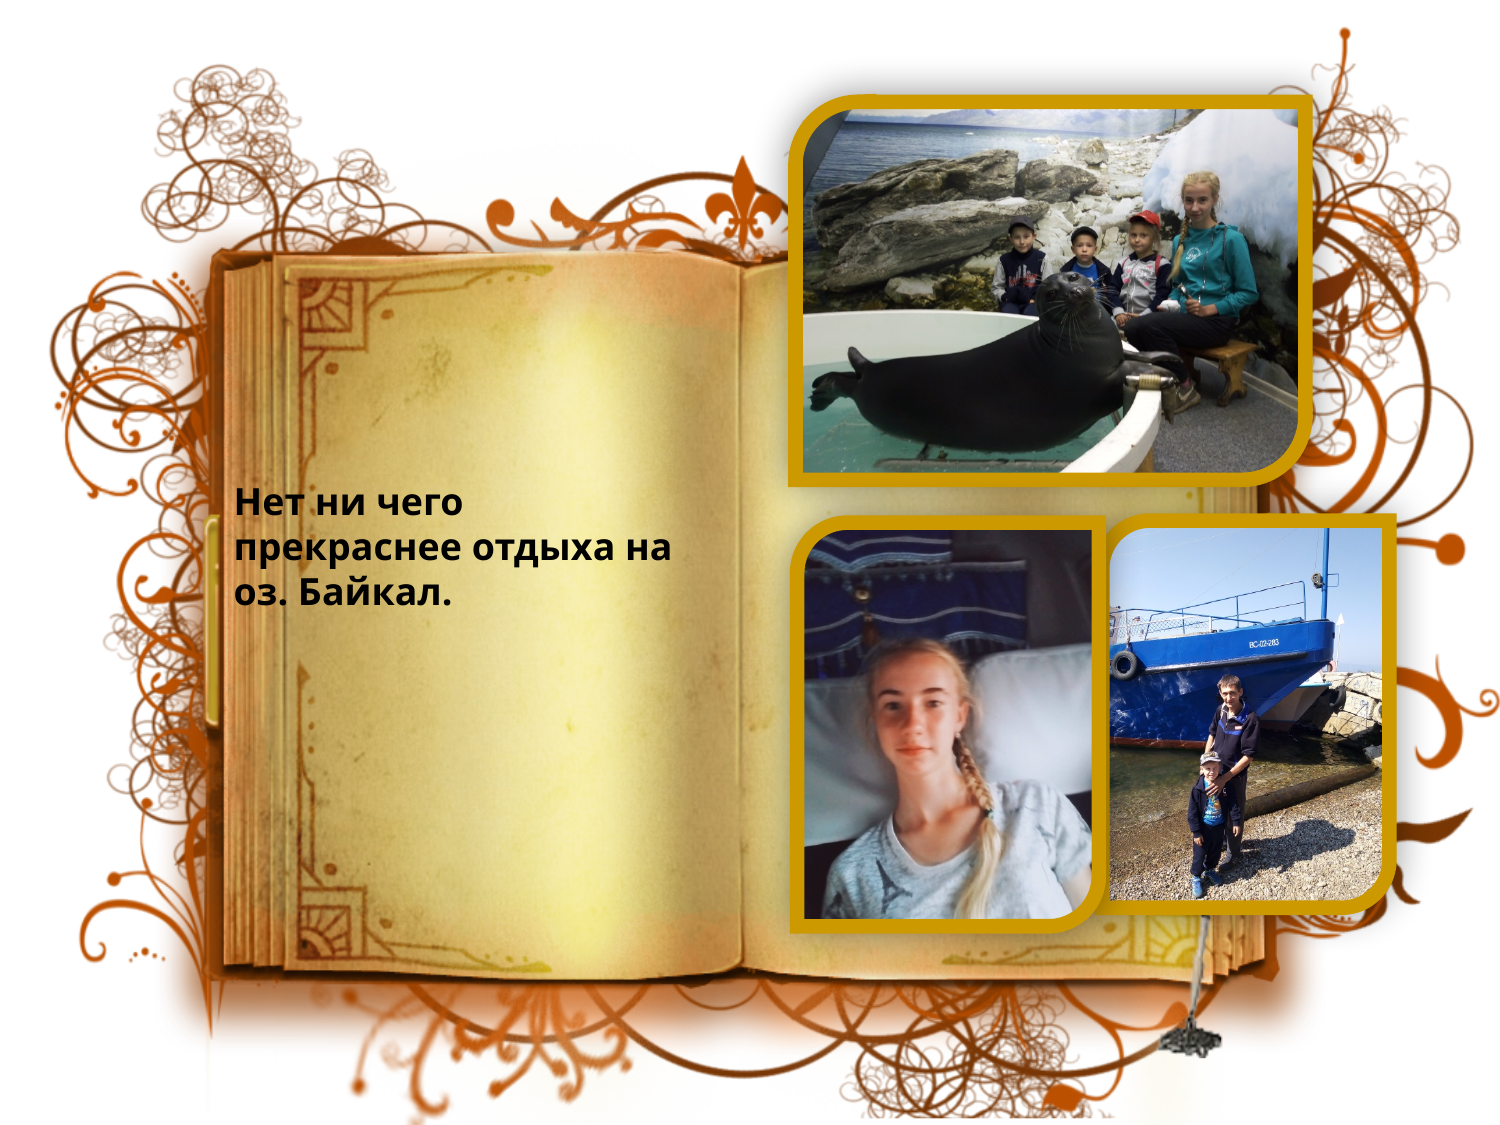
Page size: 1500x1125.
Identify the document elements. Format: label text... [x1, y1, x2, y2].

picture [0, 0, 1500, 1125]
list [795, 101, 1306, 481]
list Нет ни чего прекраснее отдыха на оз. Байкал. [218, 208, 715, 953]
